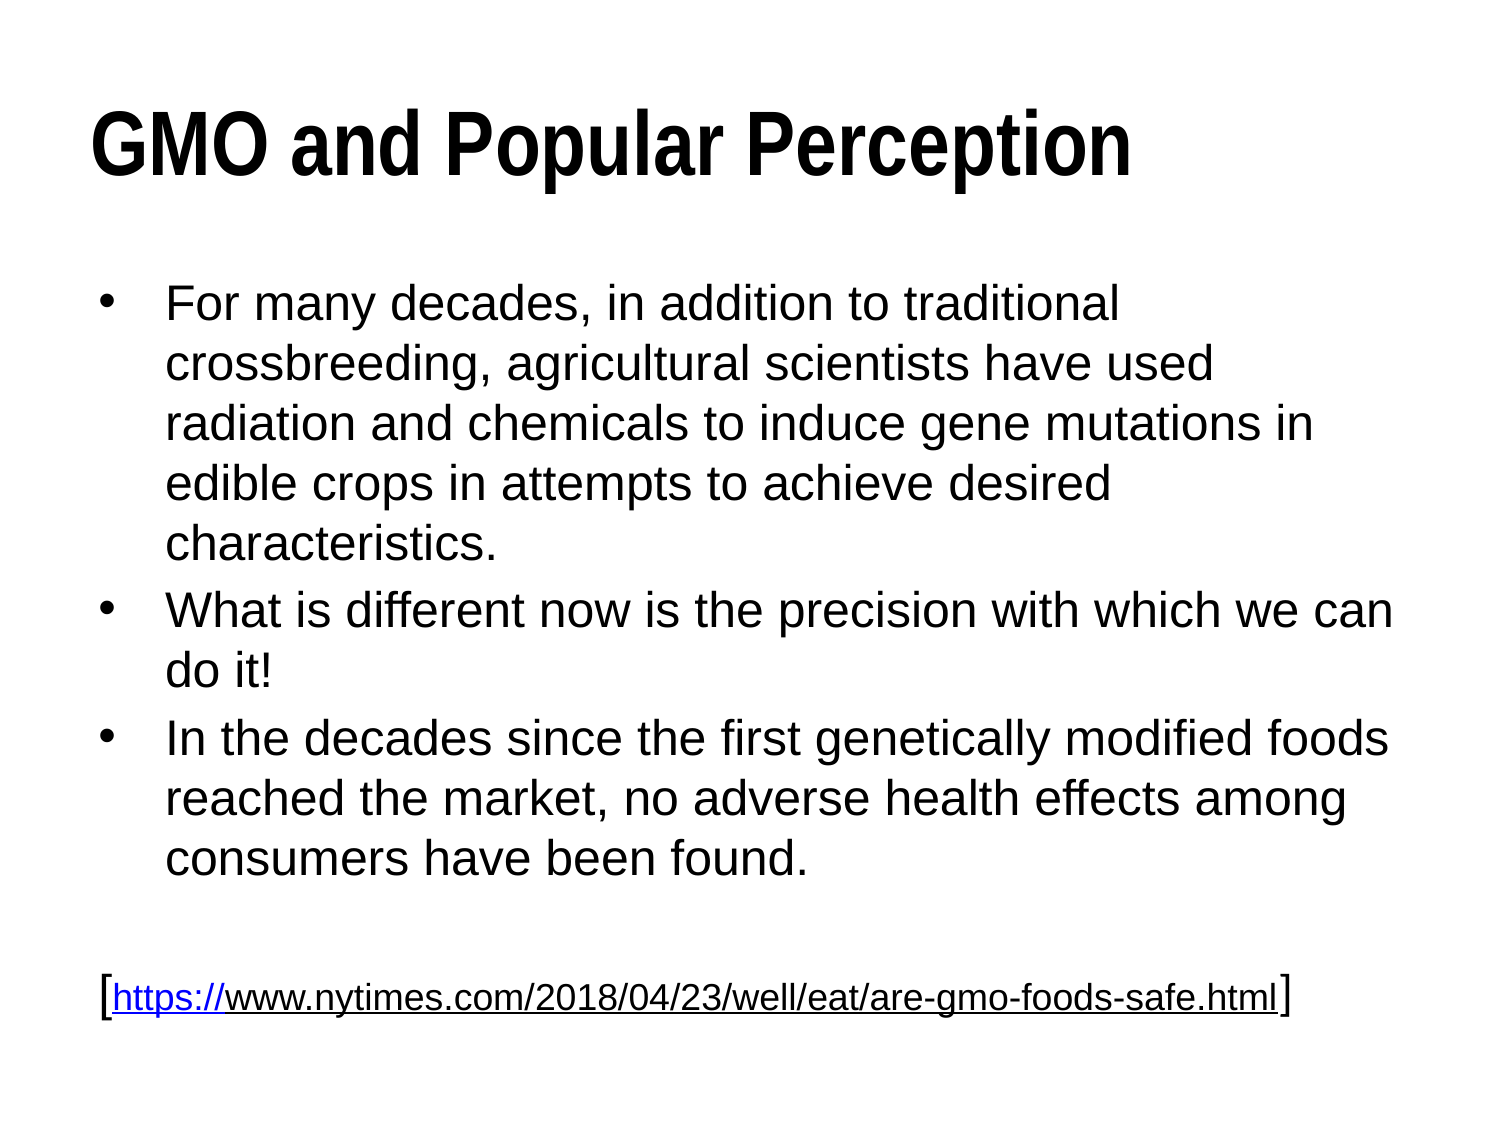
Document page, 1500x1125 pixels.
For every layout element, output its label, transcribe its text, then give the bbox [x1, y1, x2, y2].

title GMO and Popular Perception [75, 45, 1425, 233]
list For many decades, in addition to traditional crossbreeding, agricultural scientists have used radiation and chemicals to induce gene mutations in edible crops in attempts to achieve desired characteristics. What is different now is the precision with which we can do it! In the decades since the first genetically modified foods reached the market, no adverse health effects among consumers have been found. [https://www.nytimes.com/2018/04/23/well/eat/are-gmo-foods-safe.html] [75, 262, 1425, 1005]
